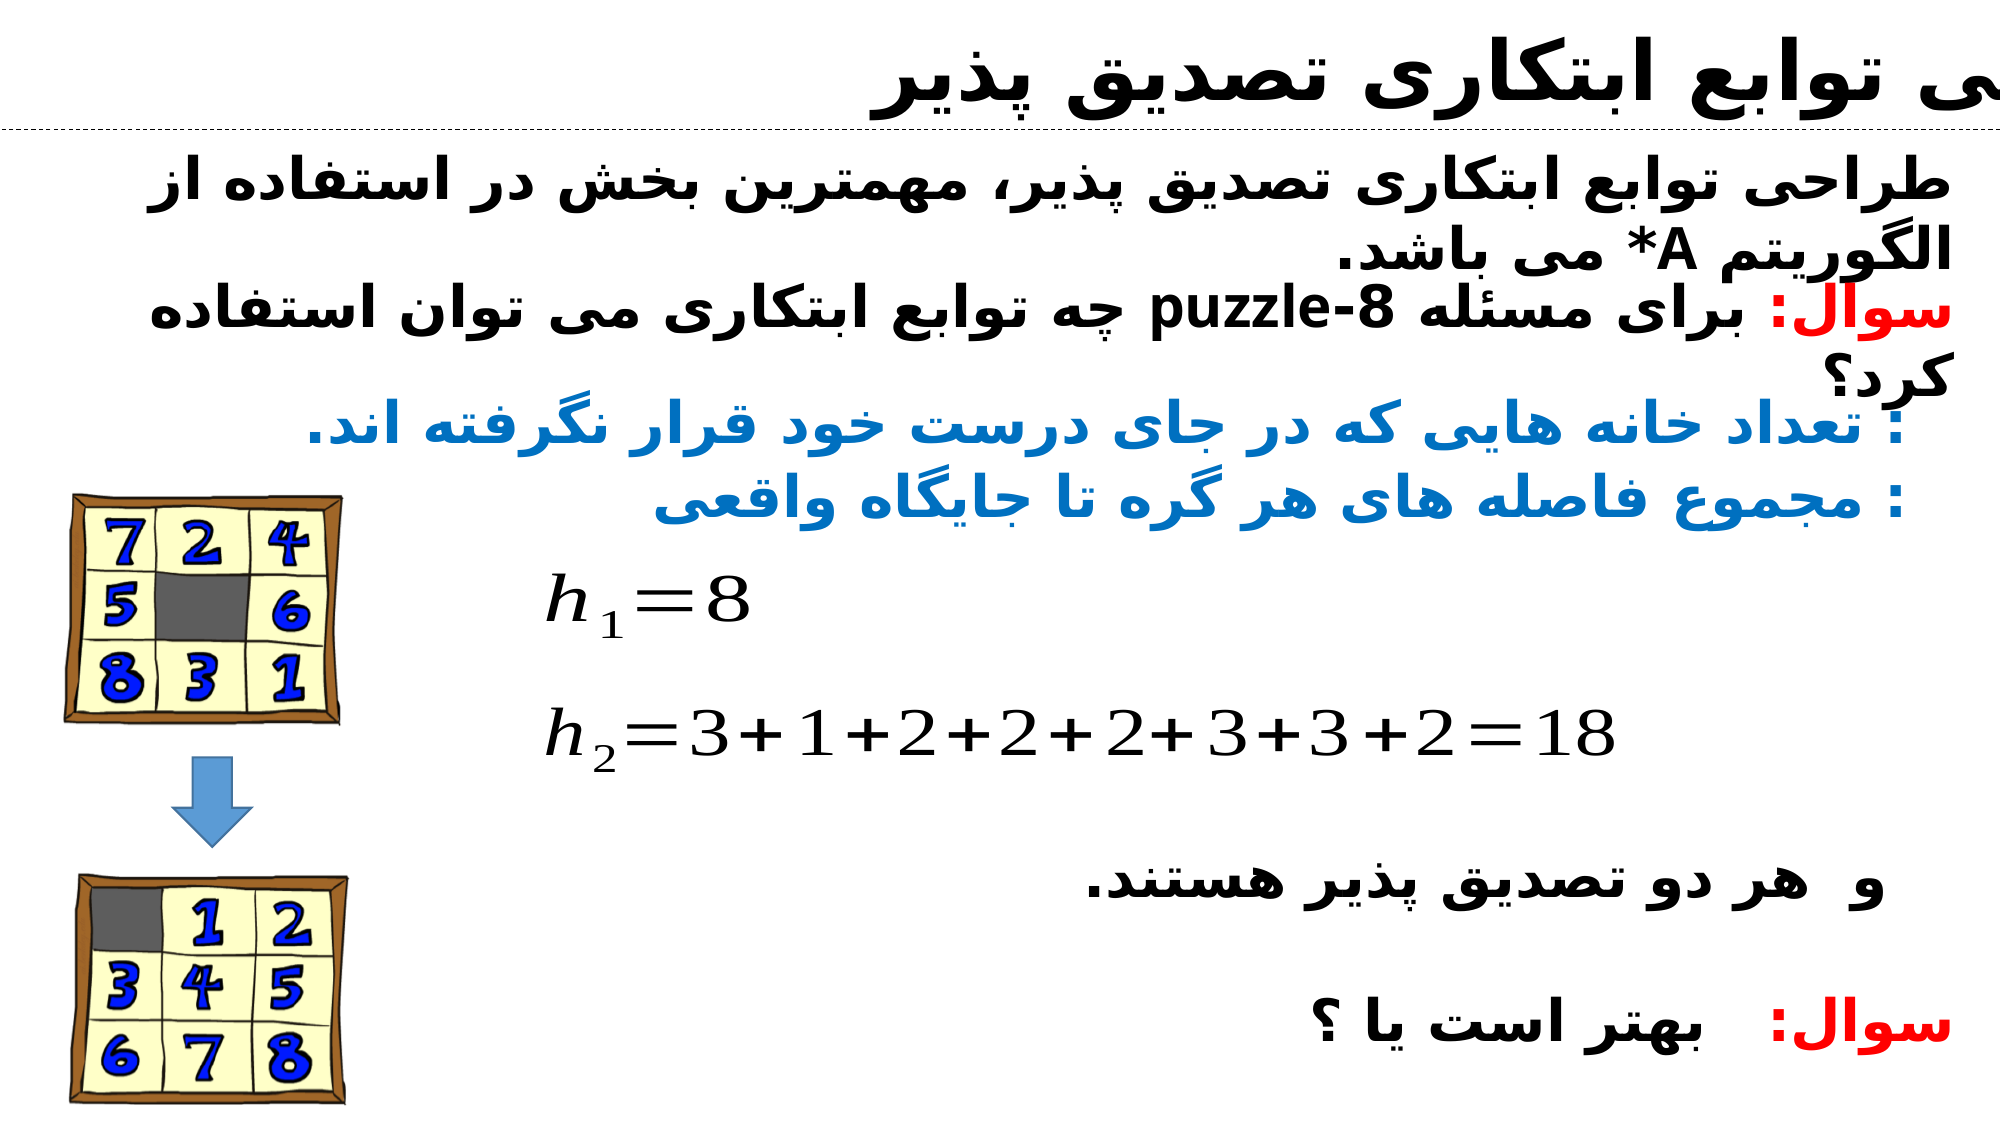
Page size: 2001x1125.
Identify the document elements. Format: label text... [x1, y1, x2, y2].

picture [60, 483, 364, 739]
picture [60, 865, 364, 1121]
text_box [170, 756, 254, 849]
text_box سوال: برای مسئله 8-puzzle چه توابع ابتکاری می توان استفاده کرد؟ [106, 261, 1970, 416]
text_box طراحی توابع ابتکاری تصدیق پذیر، مهمترین بخش در استفاده از الگوریتم A* می باشد. [106, 133, 1970, 261]
text_box طراحی توابع ابتکاری تصدیق پذیر [858, 9, 2000, 125]
